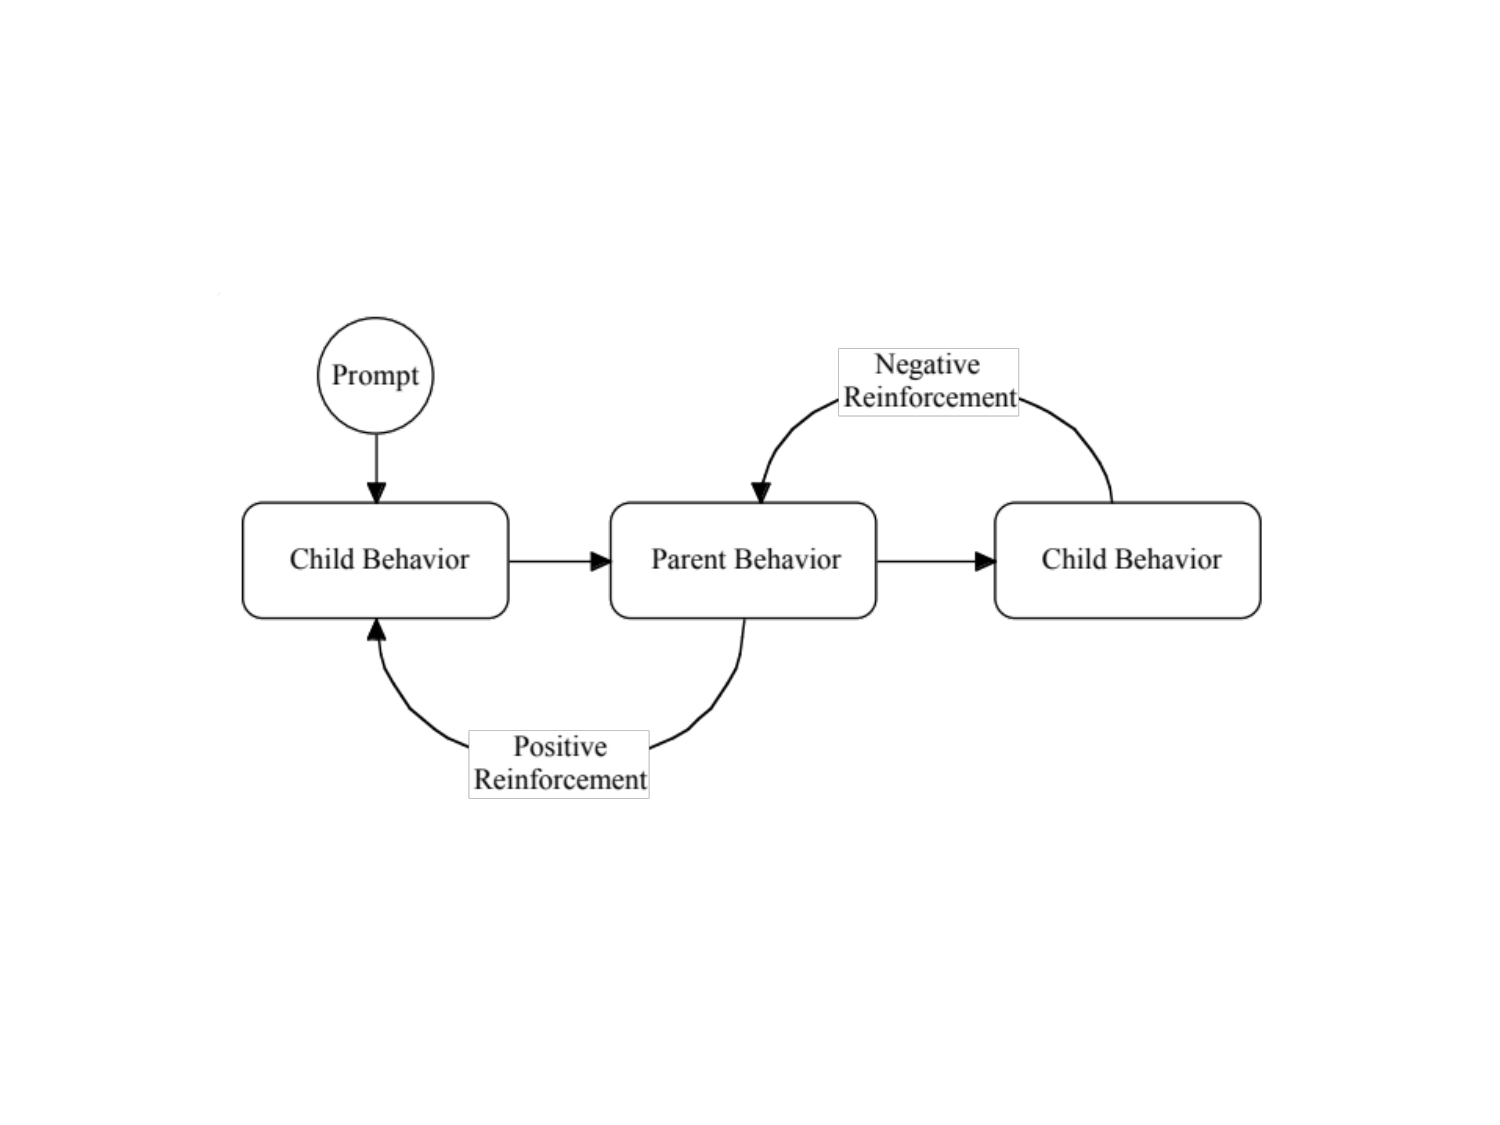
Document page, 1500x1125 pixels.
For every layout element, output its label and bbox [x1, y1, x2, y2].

picture [216, 292, 1285, 835]
